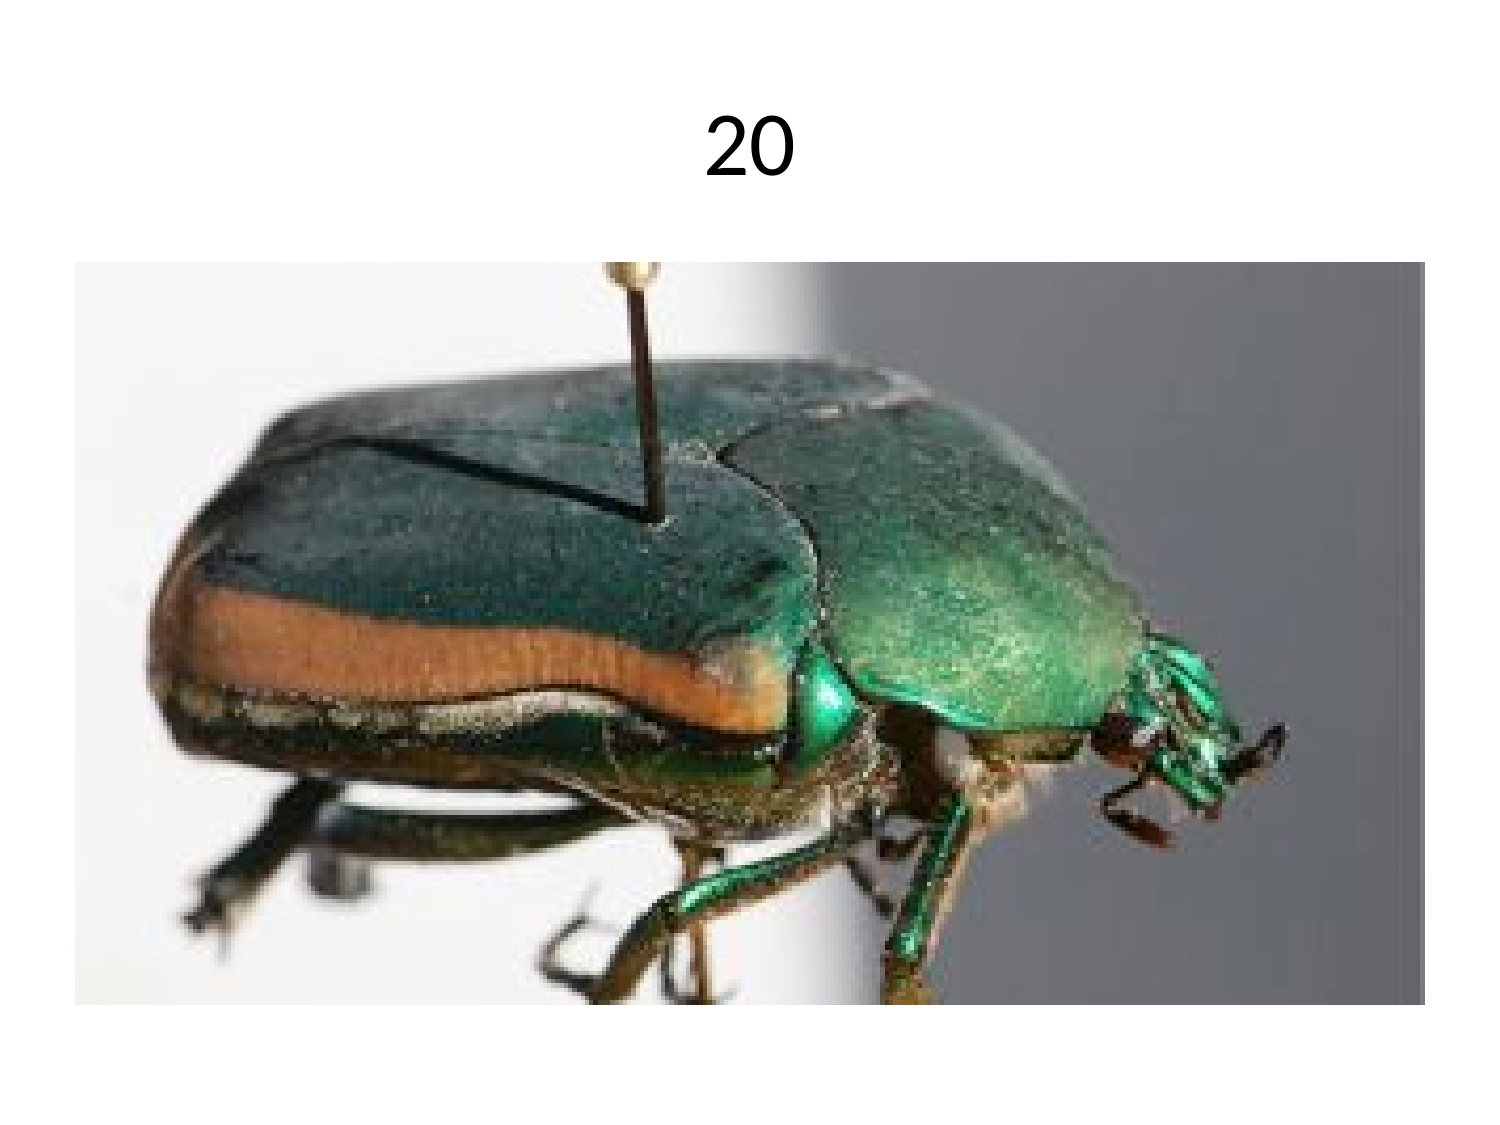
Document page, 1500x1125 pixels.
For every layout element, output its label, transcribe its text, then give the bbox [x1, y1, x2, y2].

title 20 [75, 45, 1425, 233]
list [74, 262, 1426, 1006]
